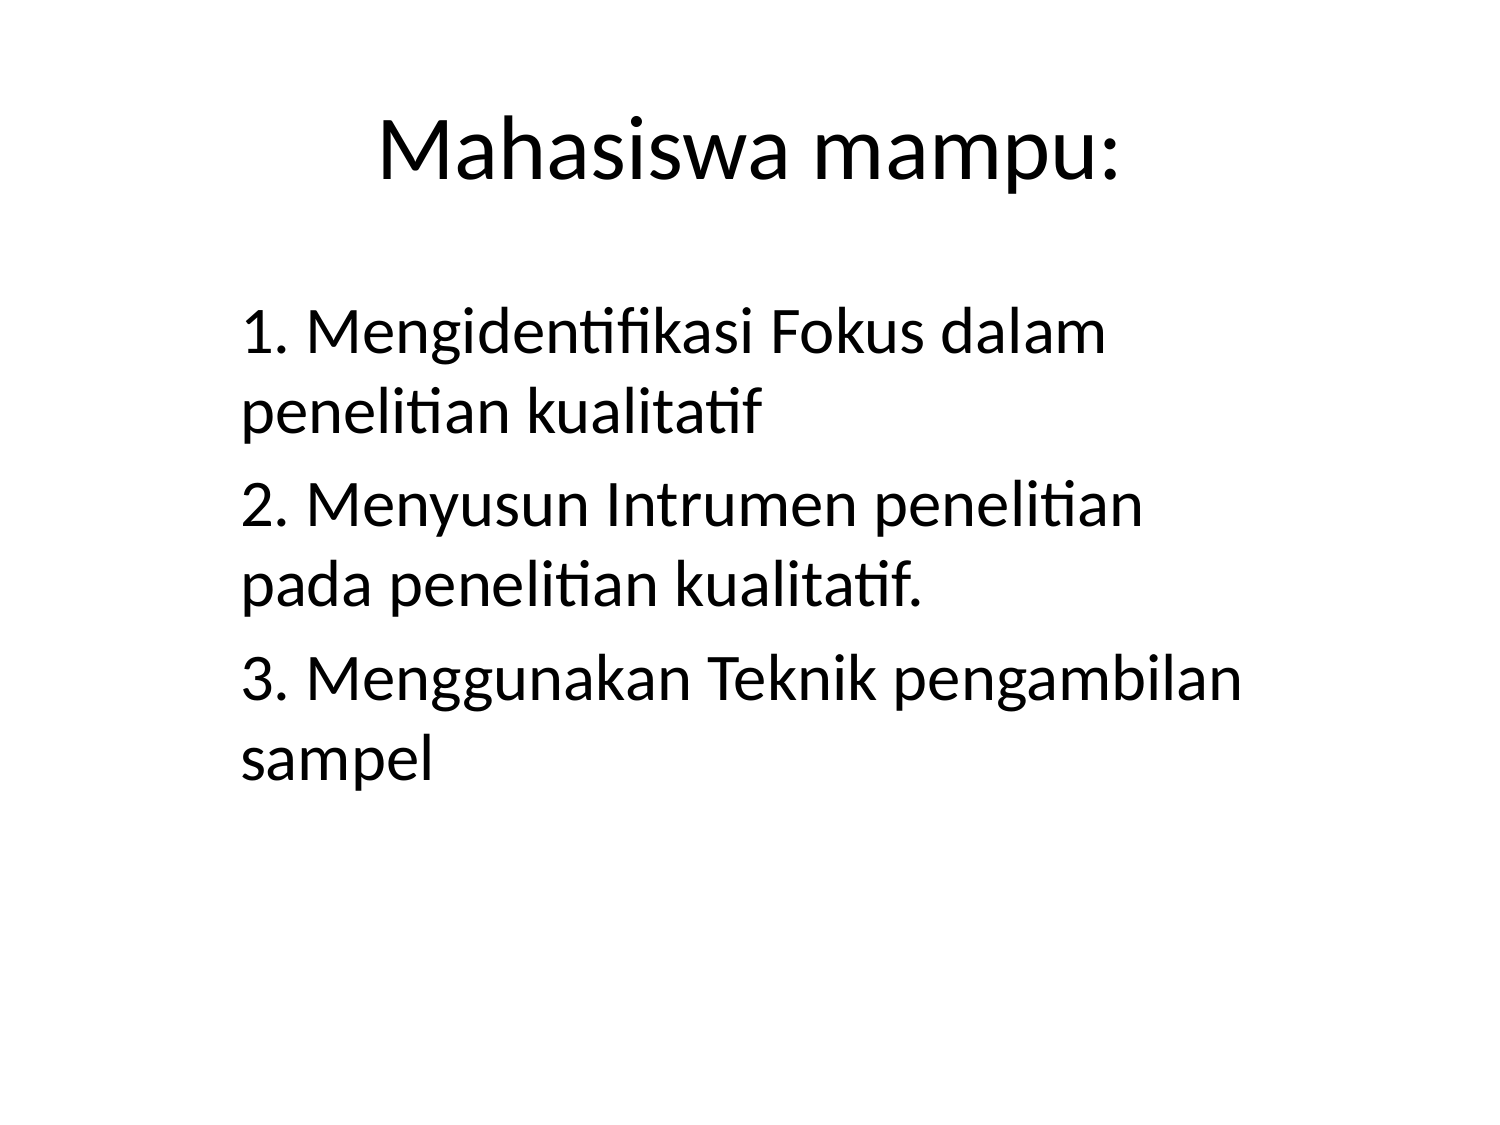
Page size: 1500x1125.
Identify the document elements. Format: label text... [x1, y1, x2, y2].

title Mahasiswa mampu: [112, 42, 1388, 244]
subtitle 1. Mengidentifikasi Fokus dalam penelitian kualitatif 2. Menyusun Intrumen penelitian pada penelitian kualitatif. 3. Menggunakan Teknik pengambilan sampel [225, 278, 1275, 925]
